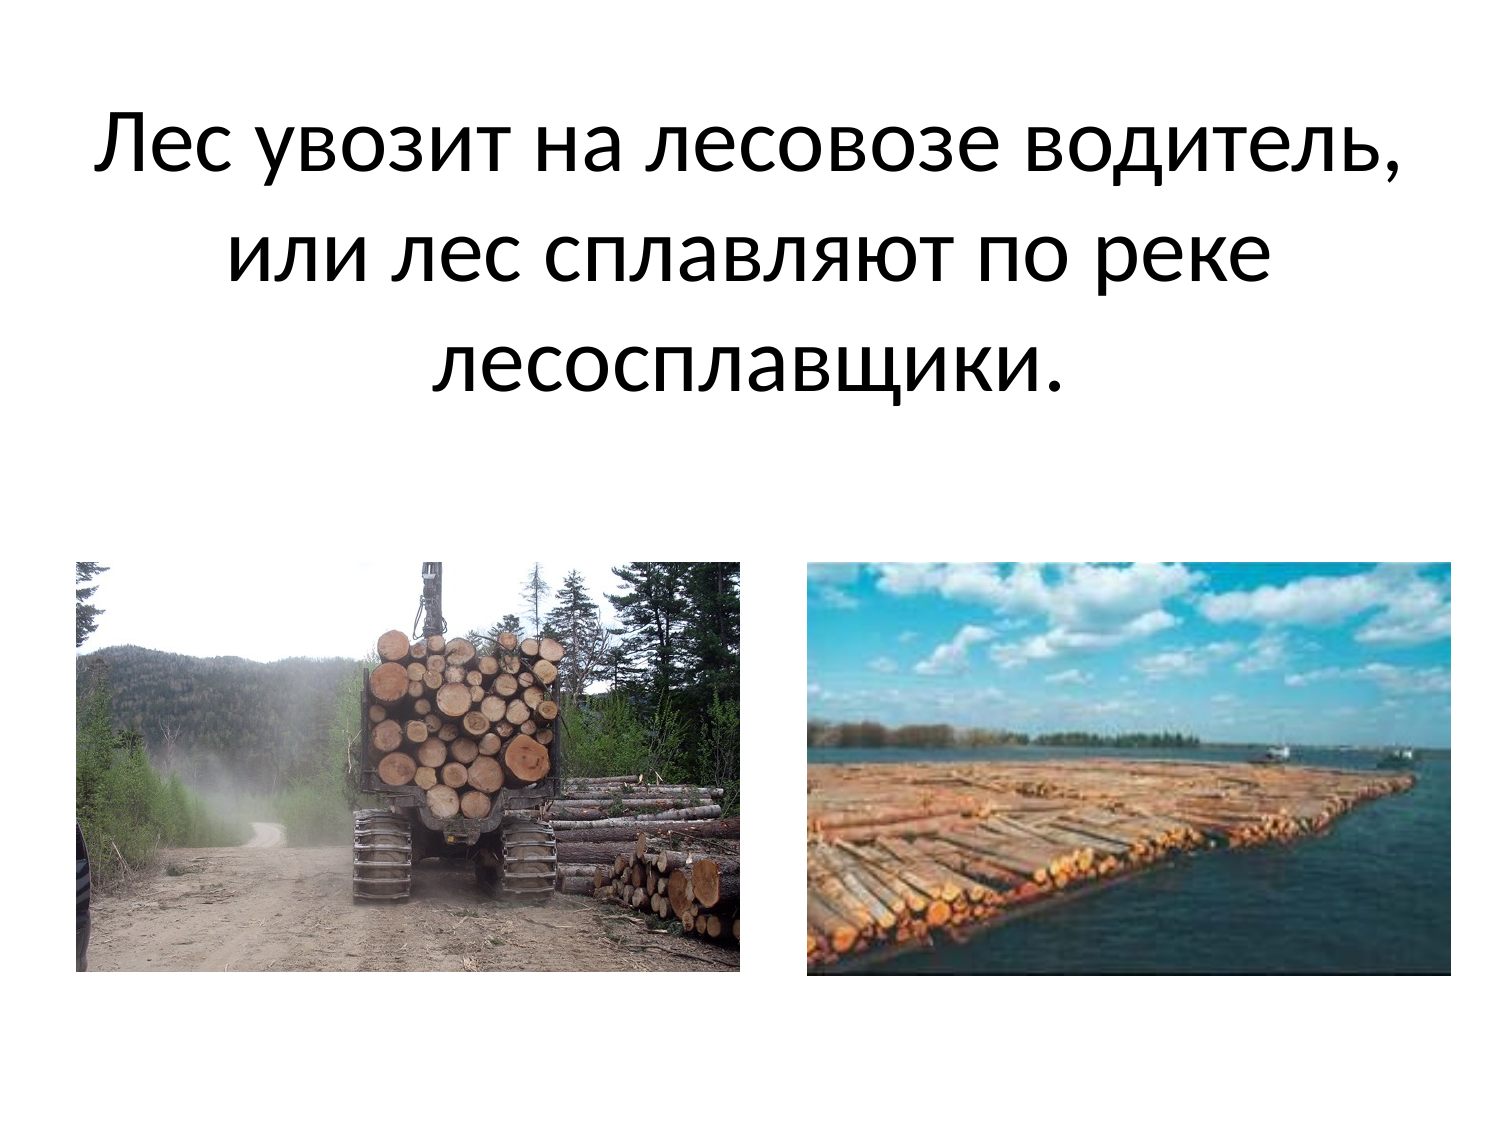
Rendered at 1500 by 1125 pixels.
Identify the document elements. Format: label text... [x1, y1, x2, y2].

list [807, 562, 1452, 977]
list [76, 562, 740, 972]
title Лес увозит на лесовозе водитель, или лес сплавляют по реке лесосплавщики. [75, 45, 1425, 445]
